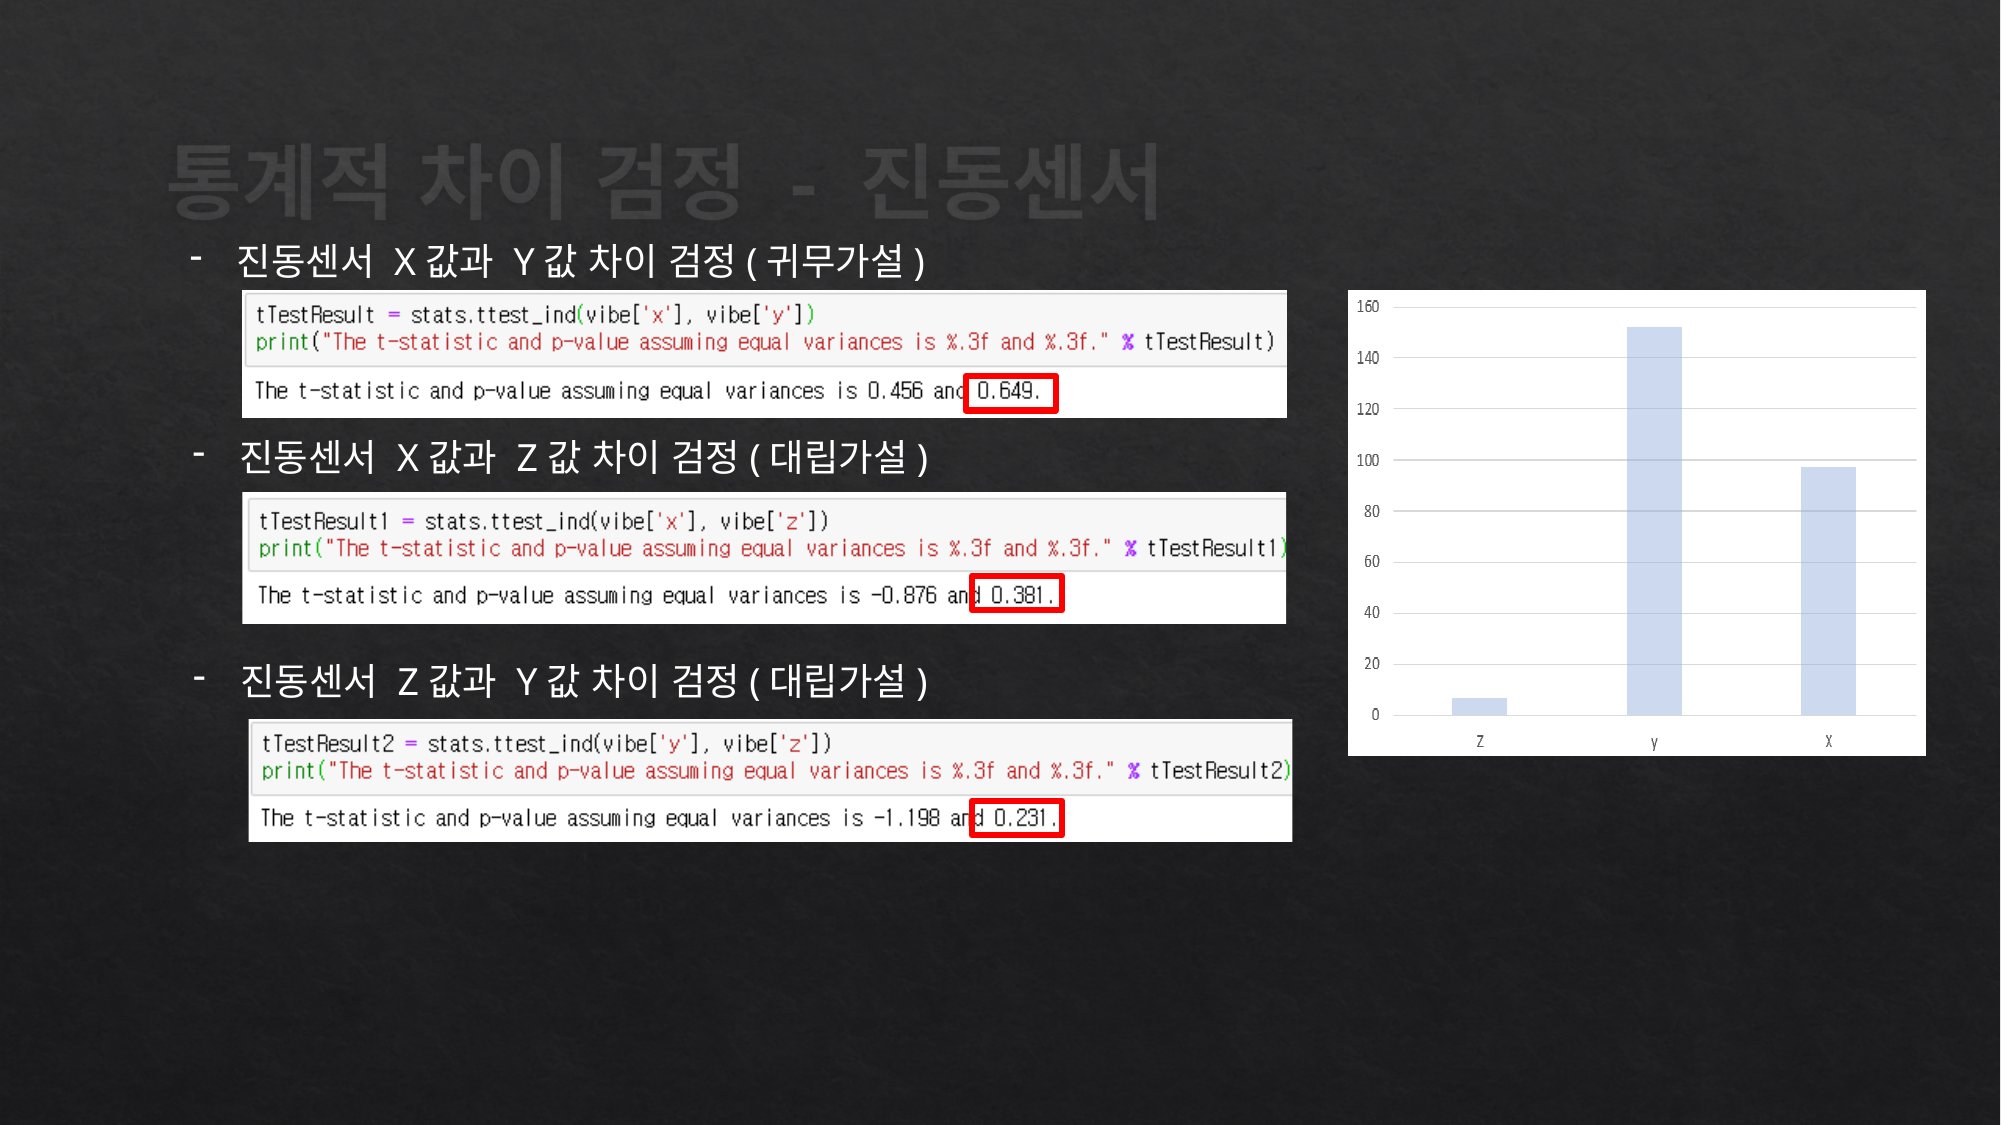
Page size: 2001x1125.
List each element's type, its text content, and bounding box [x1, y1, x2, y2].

text_box 진동센서 X값과 Z값 차이 검정(대립가설) [177, 426, 943, 487]
text_box 진동센서 Z값과 Y값 차이 검정(대립가설) [178, 650, 943, 711]
picture [242, 290, 1287, 418]
picture [248, 719, 1293, 842]
picture [1348, 290, 1927, 756]
text_box 진동센서 X값과 Y값 차이 검정(귀무가설) [174, 230, 940, 291]
title 통계적 차이 검정 - 진동센서 [150, 99, 1349, 260]
picture [242, 492, 1287, 624]
